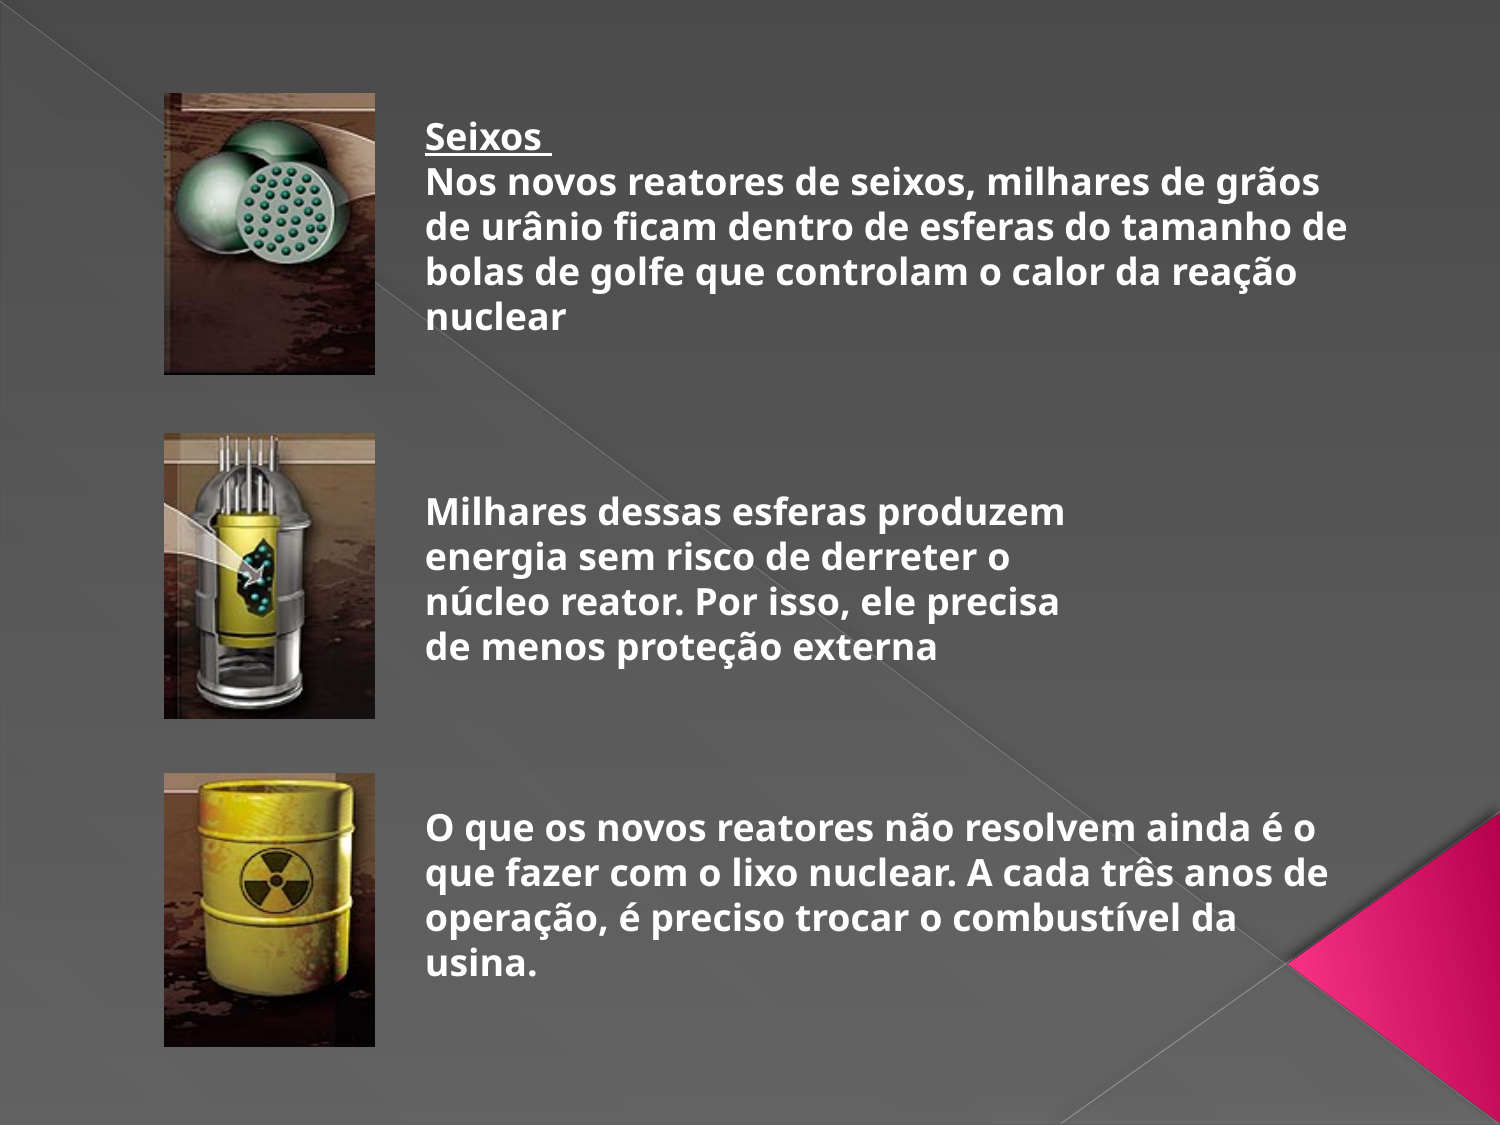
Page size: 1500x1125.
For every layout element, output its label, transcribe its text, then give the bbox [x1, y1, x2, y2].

text_box Milhares dessas esferas produzem energia sem risco de derreter o núcleo reator. Por isso, ele precisa de menos proteção externa [410, 480, 1114, 676]
picture [163, 93, 376, 376]
picture [163, 433, 376, 719]
text_box O que os novos reatores não resolvem ainda é o que fazer com o lixo nuclear. A cada três anos de operação, é preciso trocar o combustível da usina. [410, 796, 1360, 992]
text_box Seixos Nos novos reatores de seixos, milhares de grãos de urânio ficam dentro de esferas do tamanho de bolas de golfe que controlam o calor da reação nuclear [410, 105, 1383, 346]
picture [163, 773, 376, 1047]
